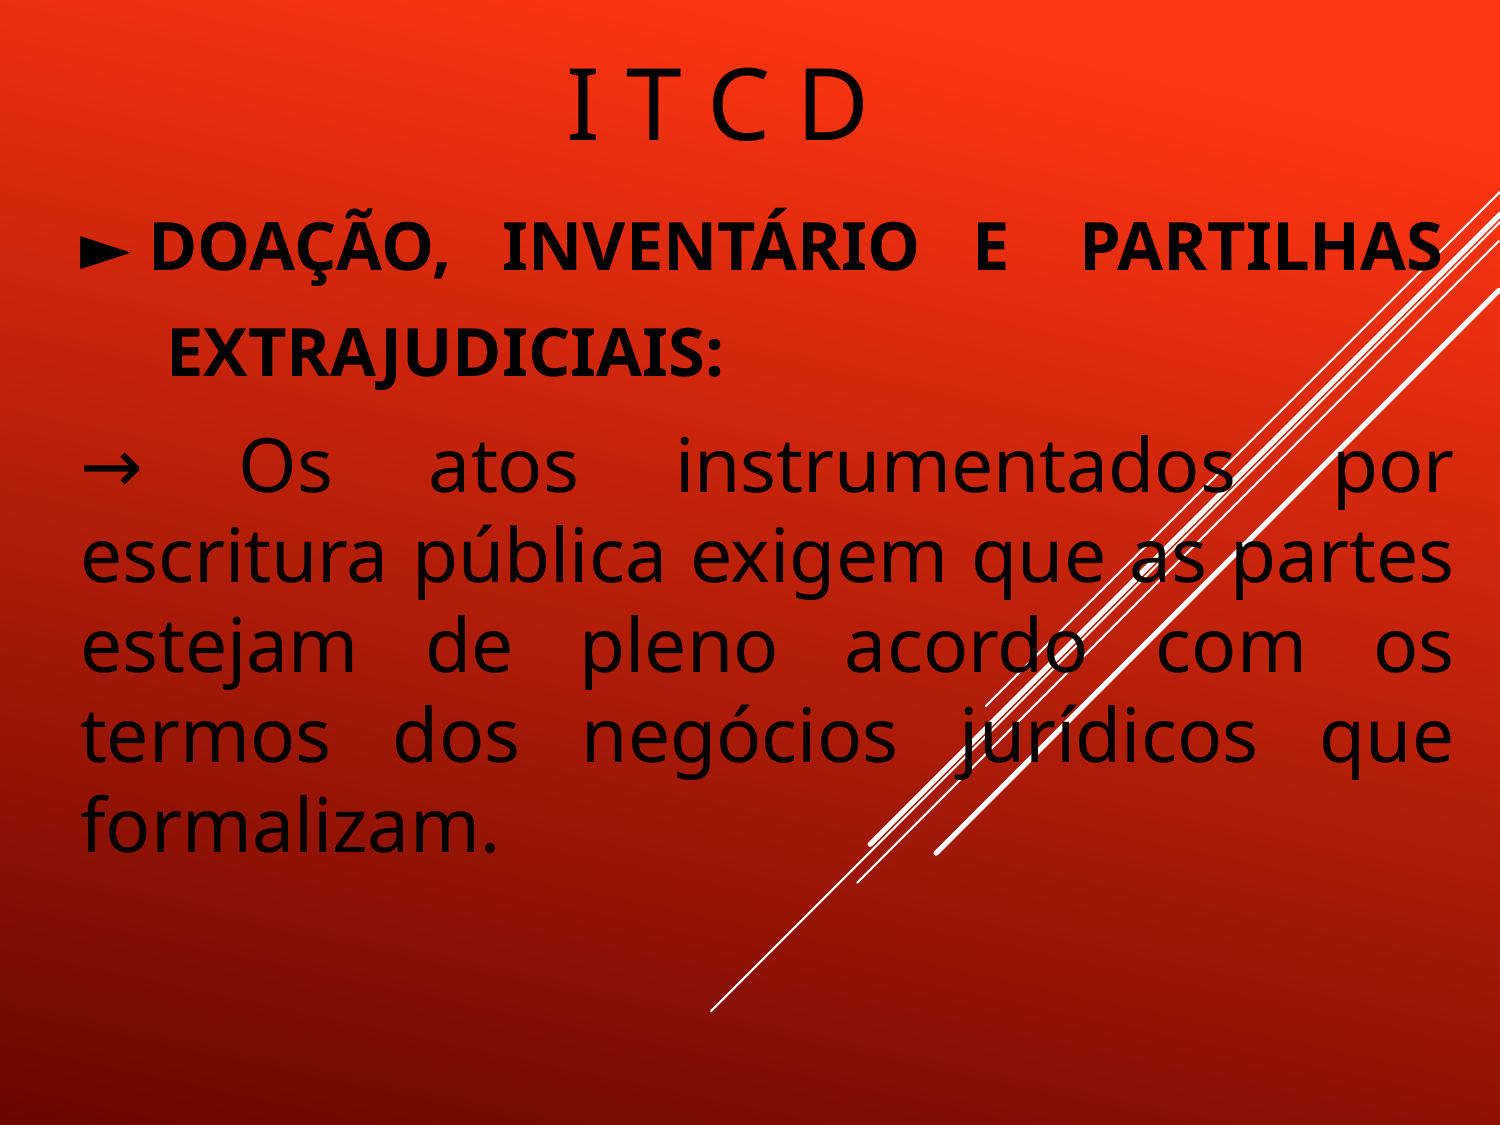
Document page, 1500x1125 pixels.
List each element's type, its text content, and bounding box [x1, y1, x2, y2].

subtitle ► DOAÇÃO, INVENTÁRIO E PARTILHAS EXTRAJUDICIAIS: → Os atos instrumentados por escritura pública exigem que as partes estejam de pleno acordo com os termos dos negócios jurídicos que formalizam. [64, 196, 1471, 1047]
title I T C D [100, 54, 1389, 168]
